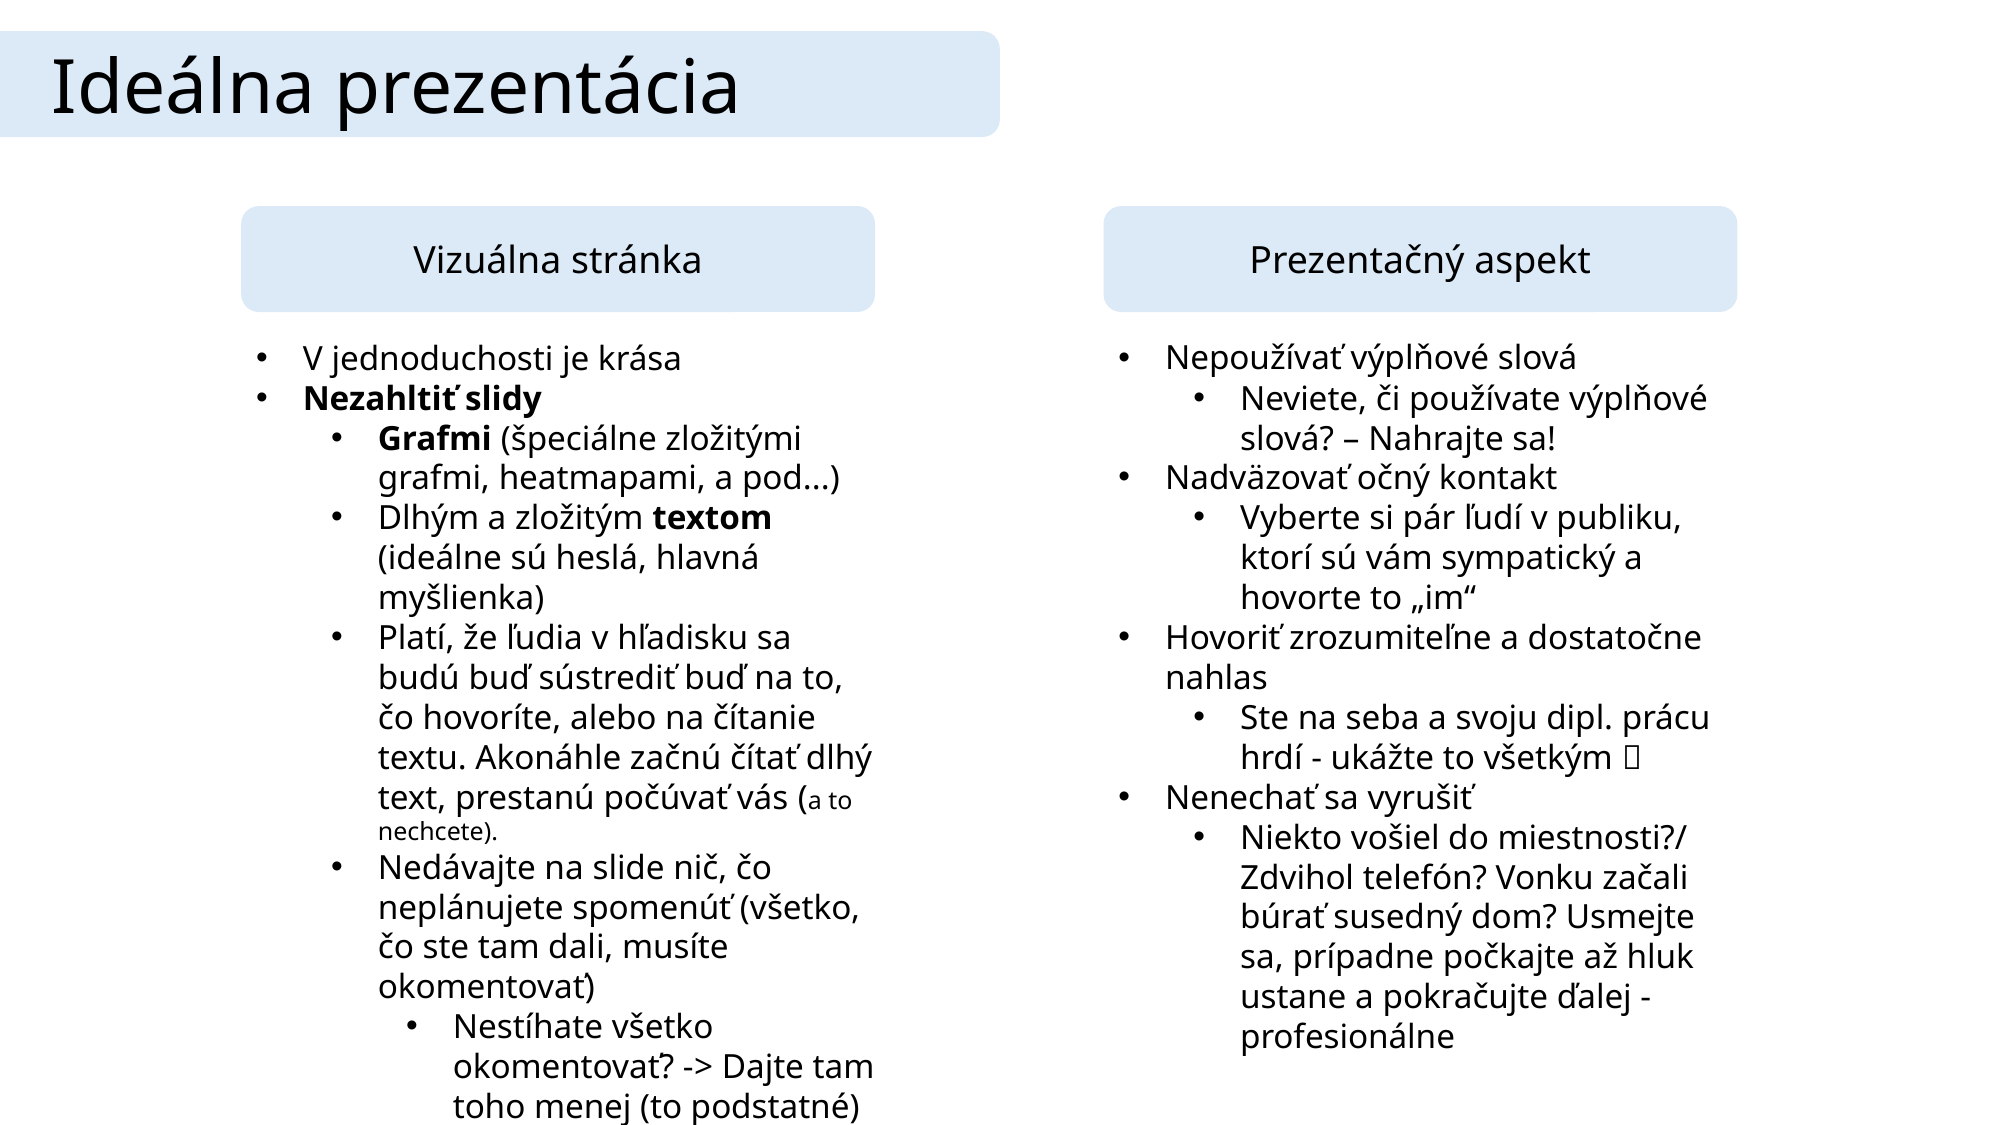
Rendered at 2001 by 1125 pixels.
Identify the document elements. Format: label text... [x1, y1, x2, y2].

text_box V jednoduchosti je krása Nezahltiť slidy Grafmi (špeciálne zložitými grafmi, heatmapami, a pod...) Dlhým a zložitým textom (ideálne sú heslá, hlavná myšlienka) Platí, že ľudia v hľadisku sa budú buď sústrediť buď na to, čo hovoríte, alebo na čítanie textu. Akonáhle začnú čítať dlhý text, prestanú počúvať vás (a to nechcete). Nedávajte na slide nič, čo neplánujete spomenúť (všetko, čo ste tam dali, musíte okomentovať) Nestíhate všetko okomentovať? -> Dajte tam toho menej (to podstatné) Dávkovať postupne (s tým, ako prezentujete) [241, 329, 897, 1125]
text_box Nepoužívať výplňové slová Neviete, či používate výplňové slová? – Nahrajte sa! Nadväzovať očný kontakt Vyberte si pár ľudí v publiku, ktorí sú vám sympatický a hovorte to „im“ Hovoriť zrozumiteľne a dostatočne nahlas Ste na seba a svoju dipl. prácu hrdí - ukážte to všetkým  Nenechať sa vyrušiť Niekto vošiel do miestnosti?/ Zdvihol telefón? Vonku začali búrať susedný dom? Usmejte sa, prípadne počkajte až hluk ustane a pokračujte ďalej - profesionálne [1103, 329, 1738, 1103]
text_box Ideálna prezentácia [37, 31, 1000, 136]
text_box Prezentačný aspekt [1101, 204, 1739, 314]
text_box Vizuálna stránka [239, 204, 877, 314]
text_box [0, 29, 992, 139]
